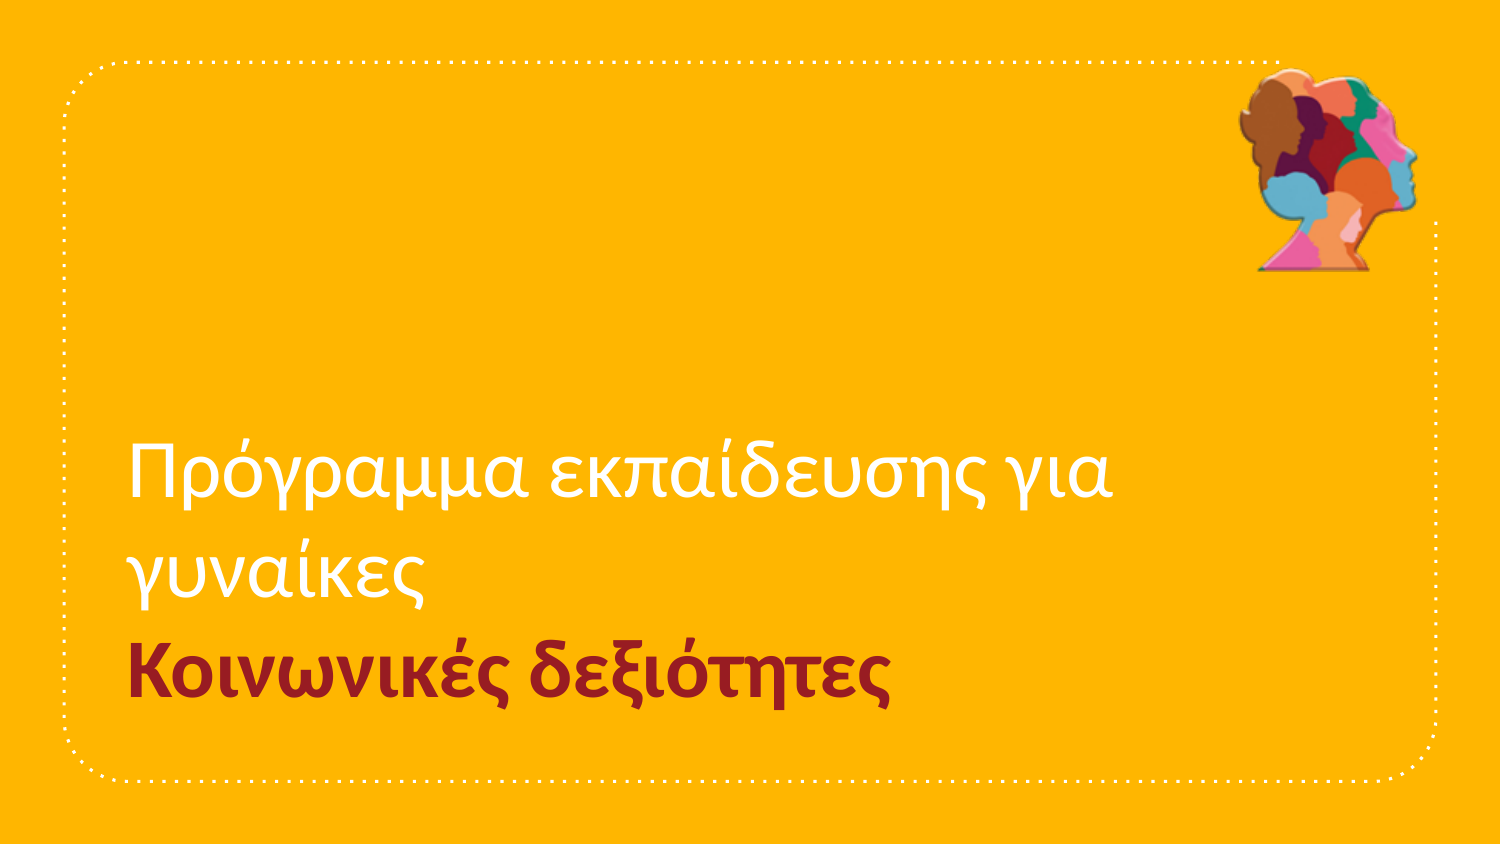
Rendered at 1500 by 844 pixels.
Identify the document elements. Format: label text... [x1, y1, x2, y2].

title Πρόγραμμα εκπαίδευσης για γυναίκες Κοινωνικές δεξιότητες [112, 539, 1388, 730]
picture [1228, 63, 1436, 281]
